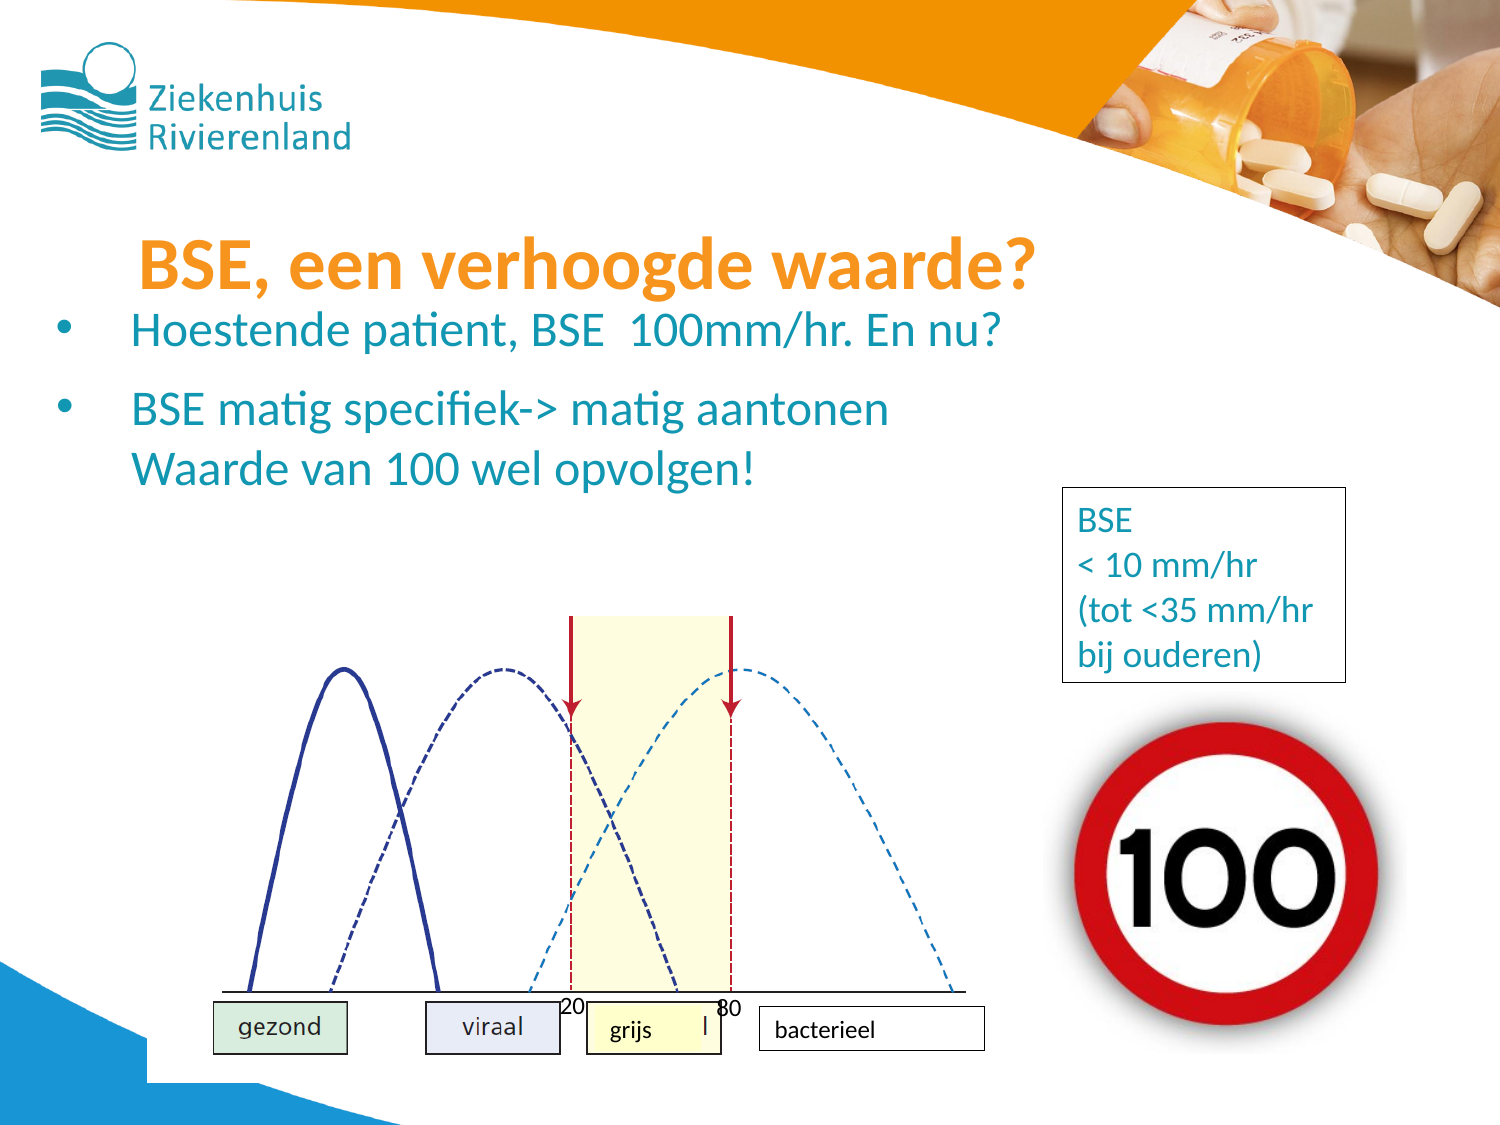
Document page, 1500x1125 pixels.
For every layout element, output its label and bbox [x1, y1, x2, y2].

text_box [147, 563, 1032, 1083]
picture [0, 0, 1500, 1125]
